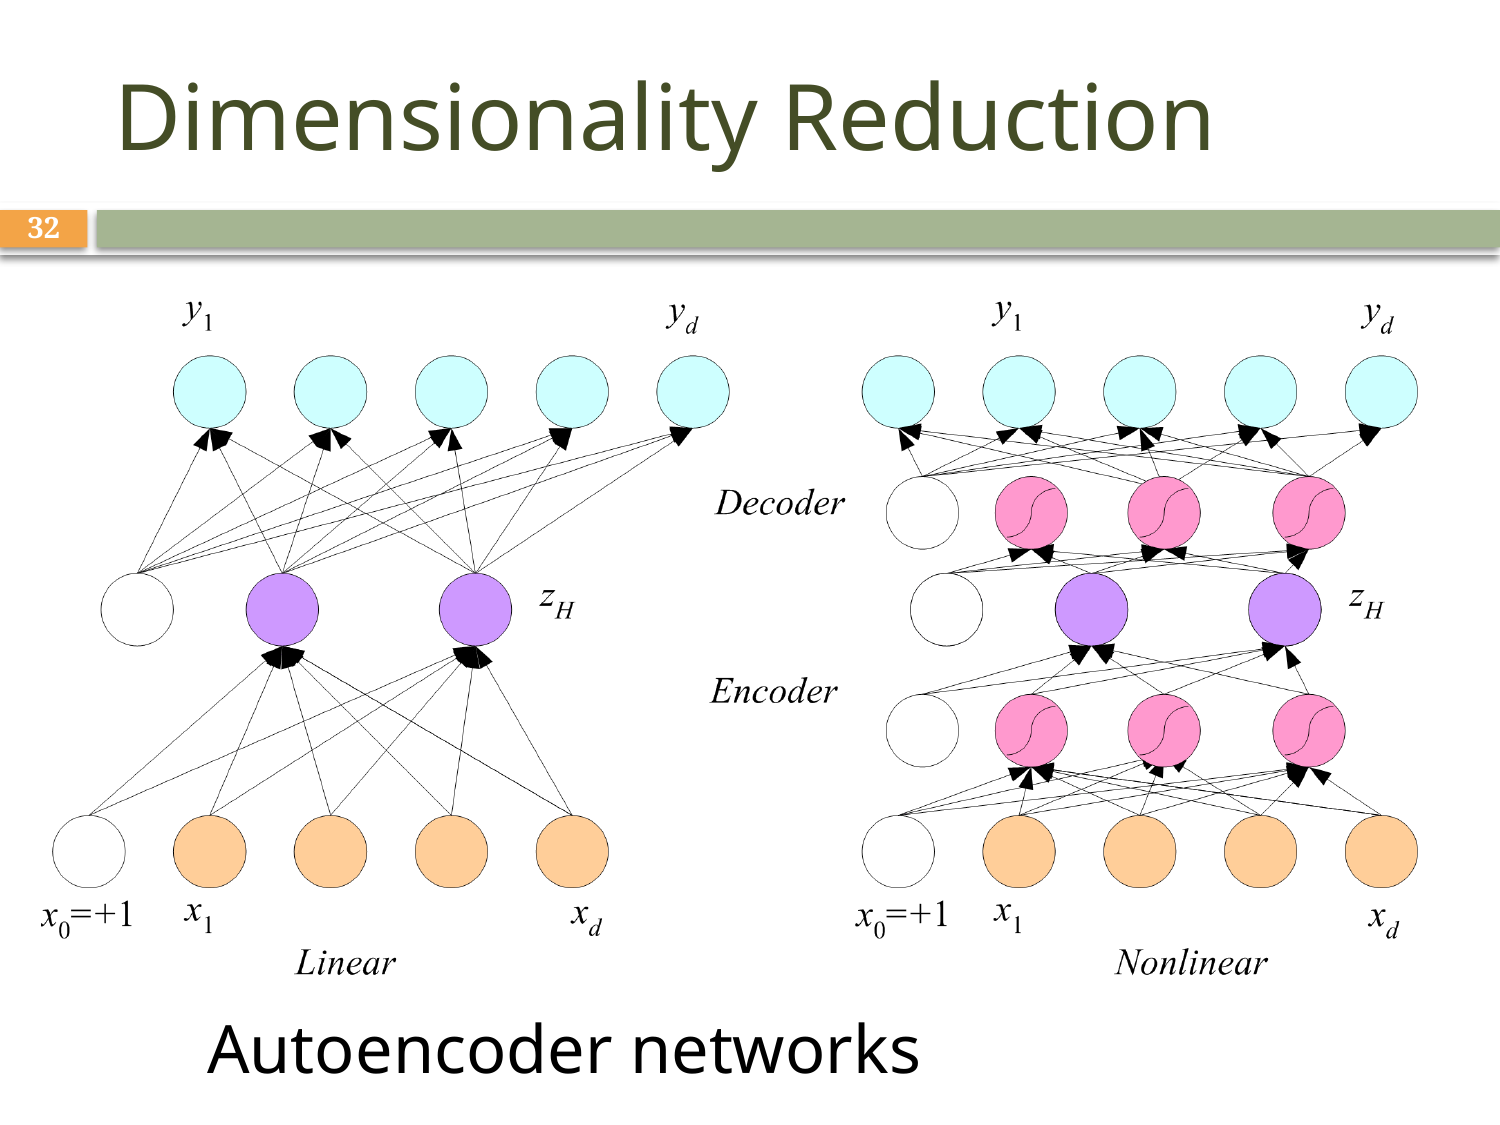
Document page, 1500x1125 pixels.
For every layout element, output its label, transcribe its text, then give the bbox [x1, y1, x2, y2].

slide_number 32 [0, 208, 88, 249]
title Dimensionality Reduction [100, 42, 1451, 186]
text_box Autoencoder networks [192, 999, 937, 1095]
picture [40, 278, 1418, 986]
